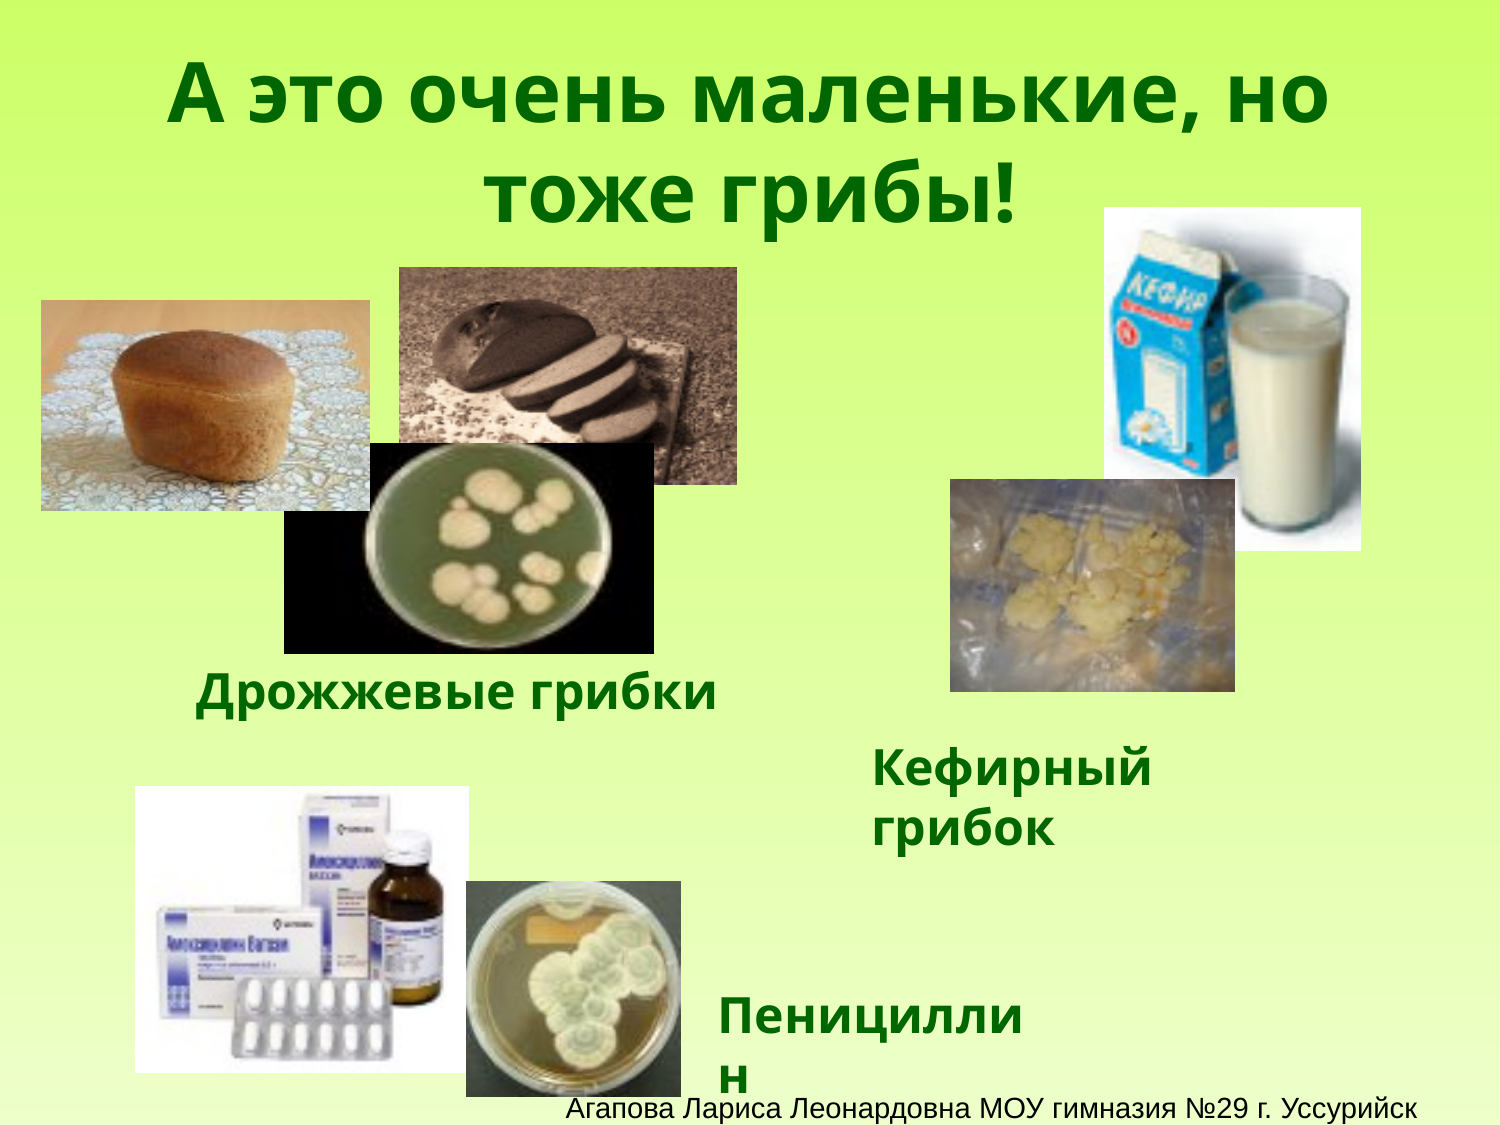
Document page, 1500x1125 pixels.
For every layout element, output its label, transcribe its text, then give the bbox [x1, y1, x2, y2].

text_box Агапова Лариса Леонардовна МОУ гимназия №29 г. Уссурийск [550, 1081, 1500, 1125]
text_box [40, 266, 798, 728]
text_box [135, 786, 1058, 1097]
title А это очень маленькие, но тоже грибы! [74, 44, 1426, 233]
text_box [855, 207, 1365, 804]
